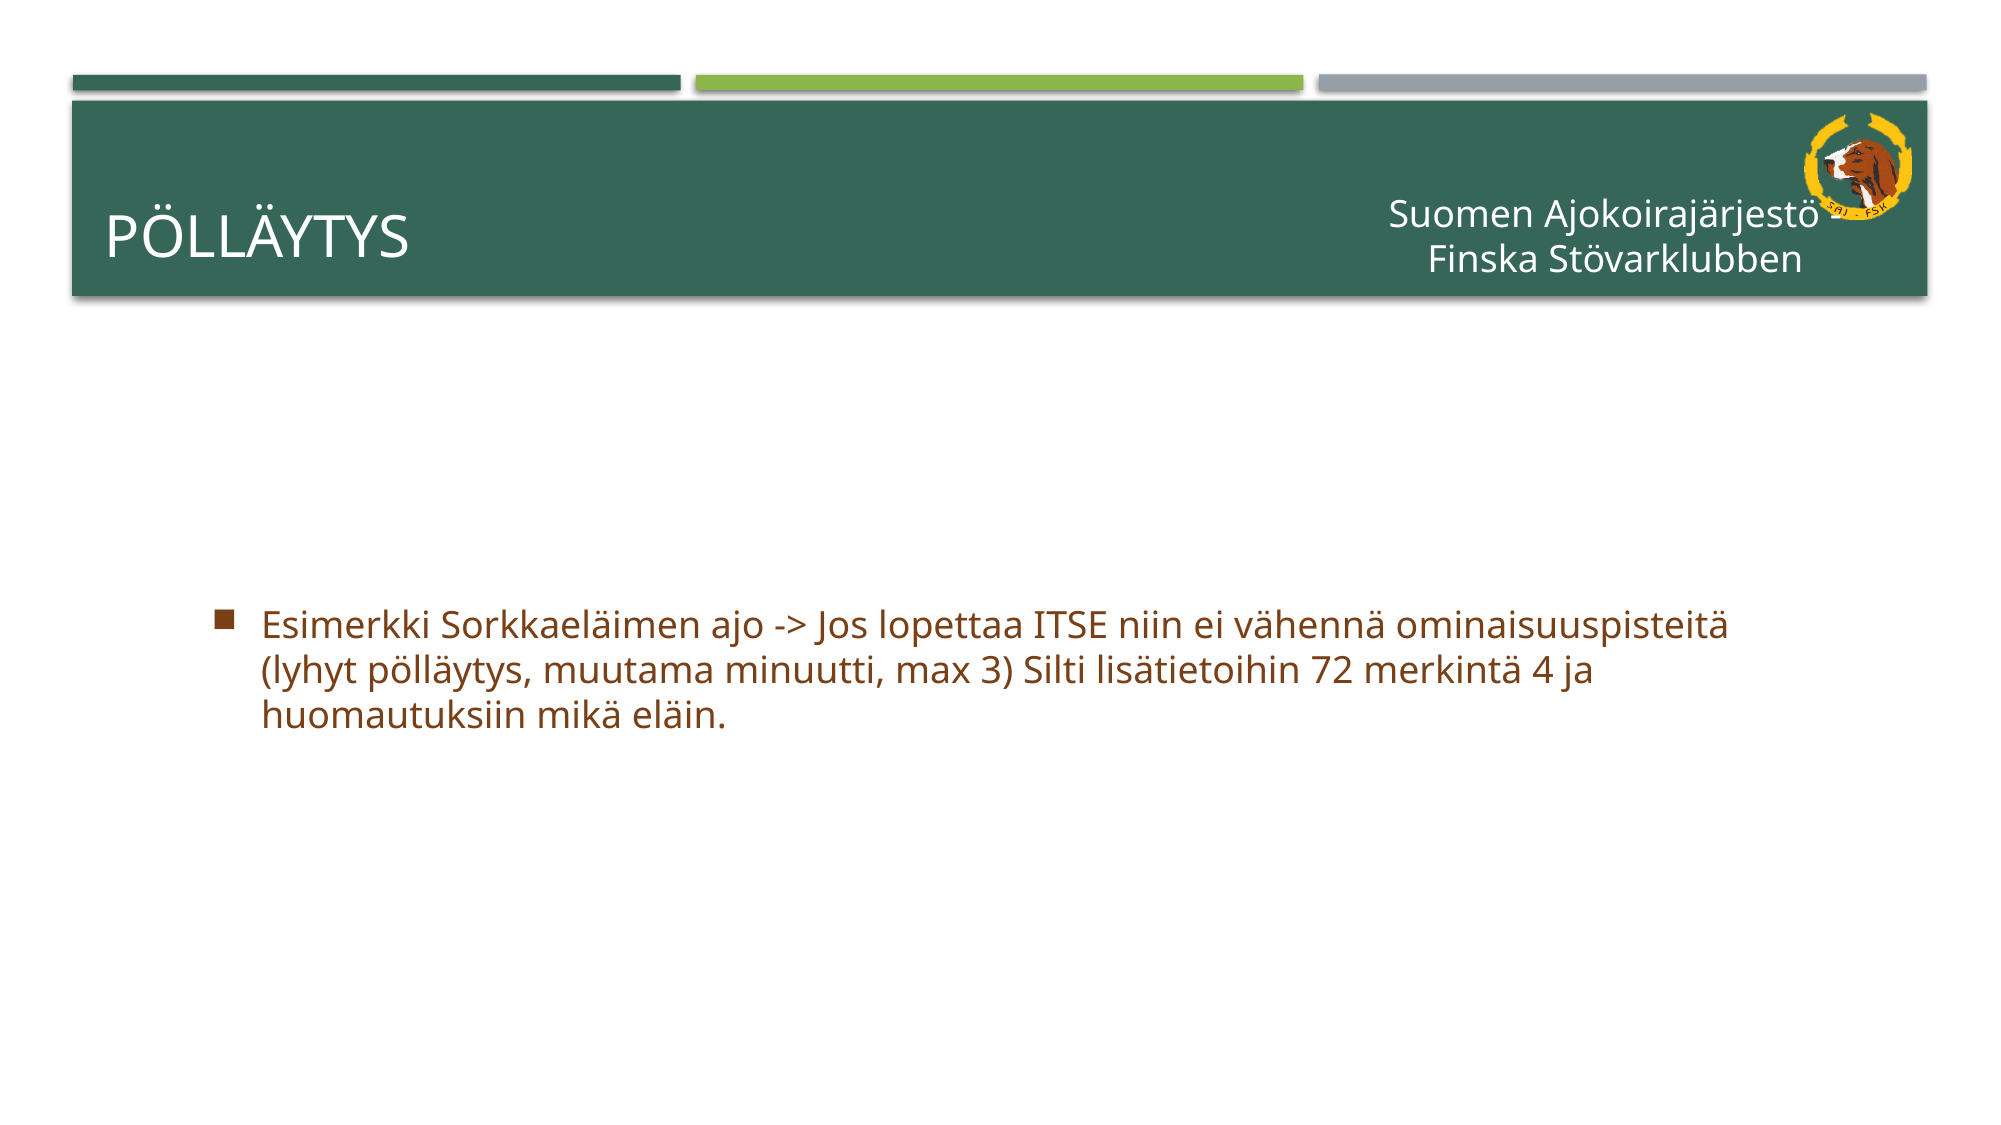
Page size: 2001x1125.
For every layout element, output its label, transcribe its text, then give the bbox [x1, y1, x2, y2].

list Esimerkki Sorkkaeläimen ajo -> Jos lopettaa ITSE niin ei vähennä ominaisuuspisteitä (lyhyt pölläytys, muutama minuutti, max 3) Silti lisätietoihin 72 merkintä 4 ja huomautuksiin mikä eläin. [195, 382, 1761, 1020]
title Pölläytys [89, 89, 1243, 277]
text_box Suomen Ajokoirajärjestö - Finska Stövarklubben [1115, 182, 2000, 288]
picture [1804, 110, 1913, 221]
